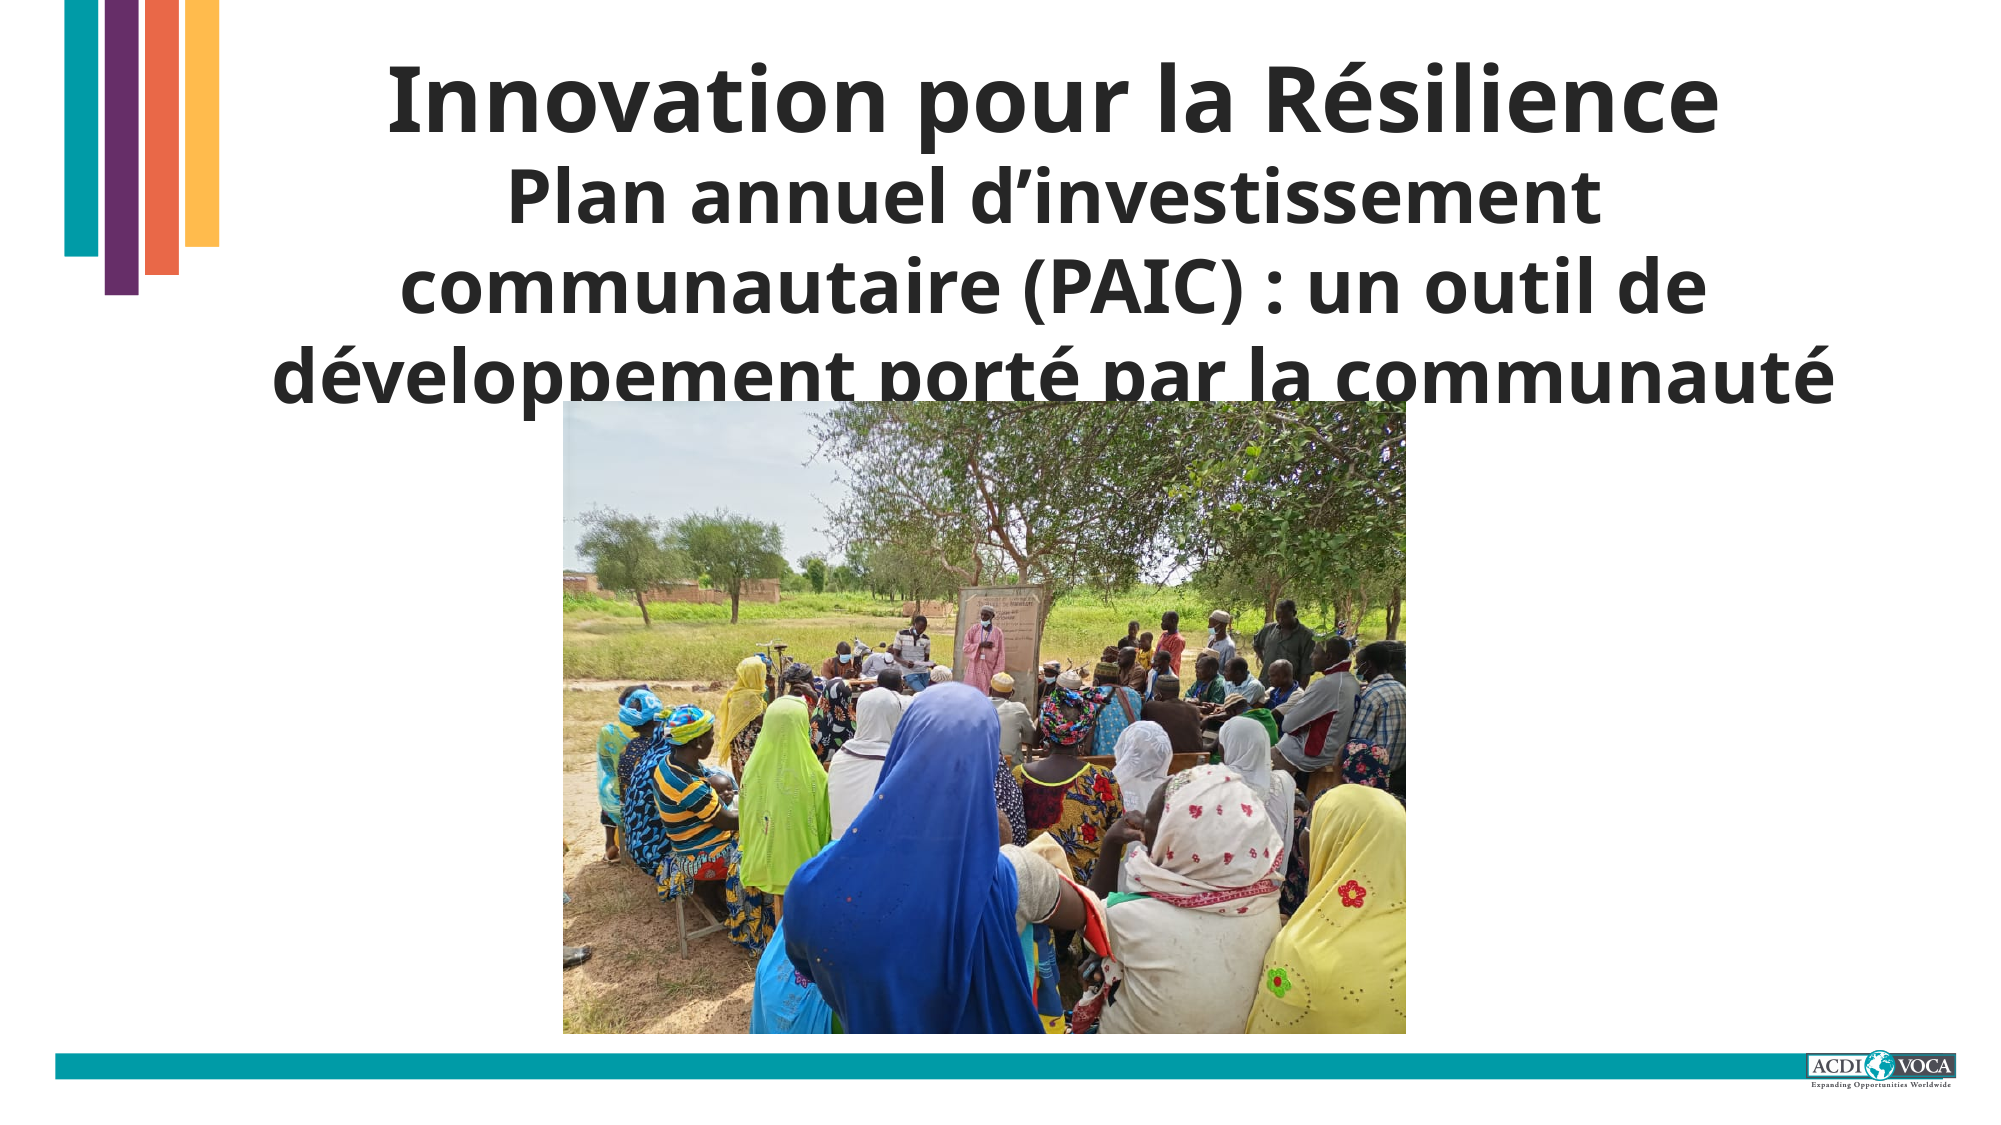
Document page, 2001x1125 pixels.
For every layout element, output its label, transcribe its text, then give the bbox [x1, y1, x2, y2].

text_box Innovation pour la Résilience [337, 33, 1772, 158]
picture [1806, 1050, 1957, 1089]
title Plan annuel d’investissement communautaire (PAIC) : un outil de développement porté par la communauté [238, 149, 1871, 417]
picture [562, 401, 1406, 1034]
